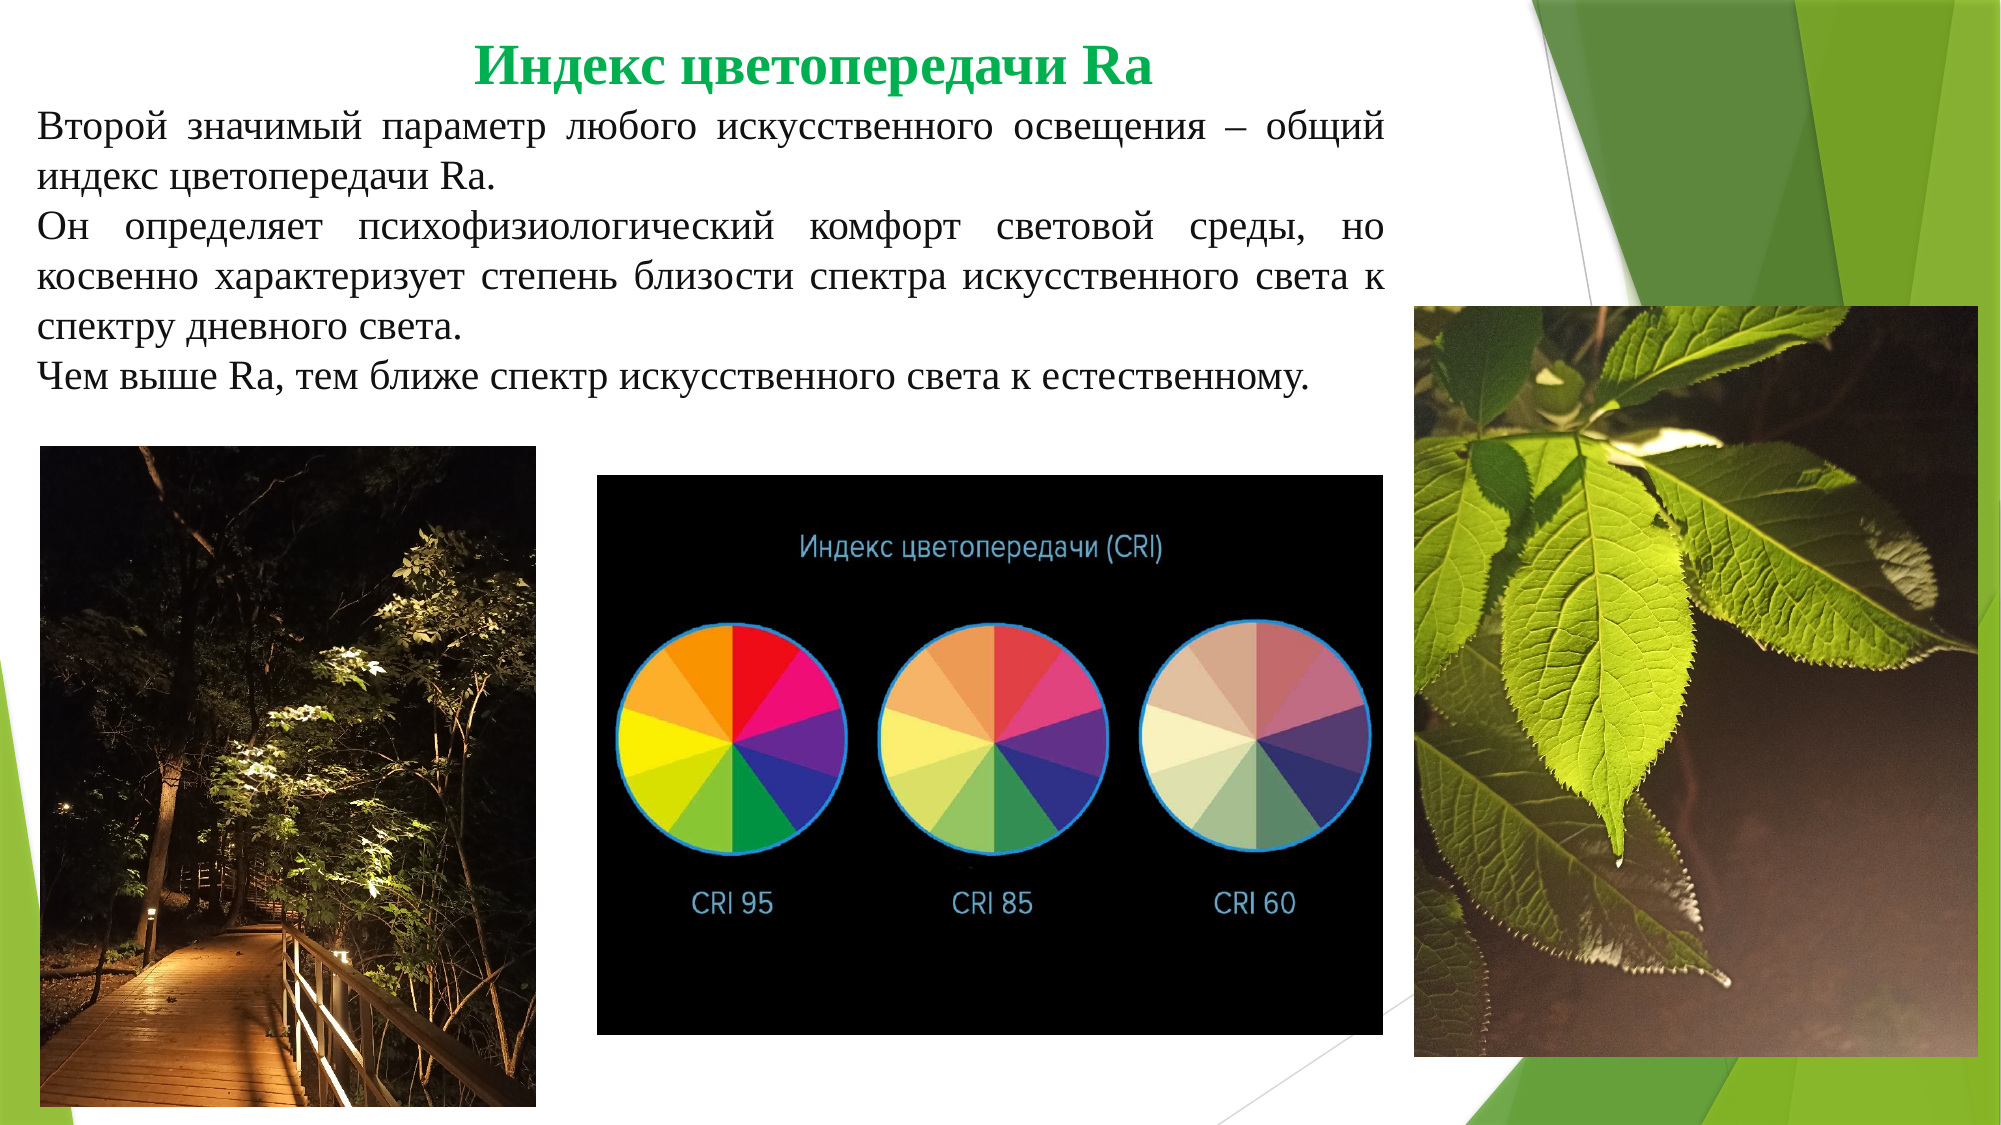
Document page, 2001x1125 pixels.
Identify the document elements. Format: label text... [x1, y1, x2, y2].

picture [597, 475, 1384, 1036]
picture [1413, 306, 1979, 1058]
text_box Второй значимый параметр любого искусственного освещения – общий индекс цветопередачи Ra. Он определяет психофизиологический комфорт световой среды, но косвенно характеризует степень близости спектра искусственного света к спектру дневного света. Чем выше Ra, тем ближе спектр искусственного света к естественному. [22, 90, 1401, 756]
picture [40, 446, 537, 1107]
title Индекс цветопередачи Ra [77, 18, 1551, 151]
